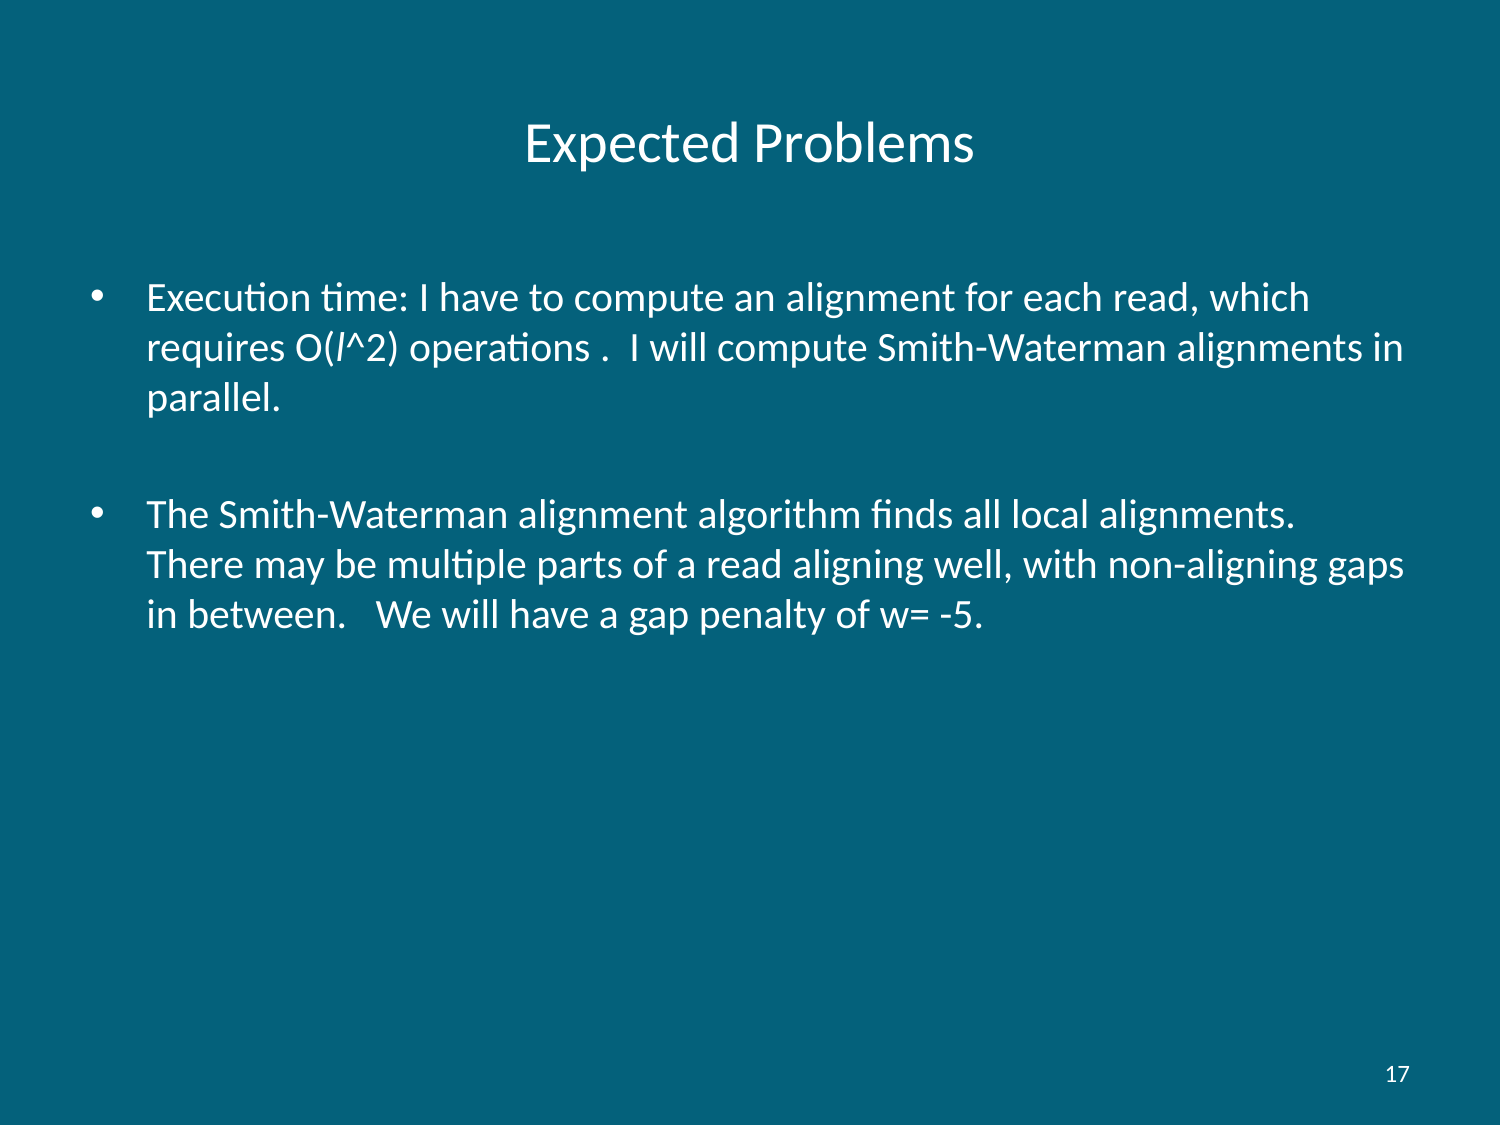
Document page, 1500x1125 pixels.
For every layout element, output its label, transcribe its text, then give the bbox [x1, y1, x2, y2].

title Expected Problems [75, 45, 1425, 233]
slide_number 17 [1074, 1042, 1425, 1103]
list Execution time: I have to compute an alignment for each read, which requires O(l^2) operations . I will compute Smith-Waterman alignments in parallel. The Smith-Waterman alignment algorithm finds all local alignments. There may be multiple parts of a read aligning well, with non-aligning gaps in between. We will have a gap penalty of w= -5. [75, 262, 1425, 1005]
